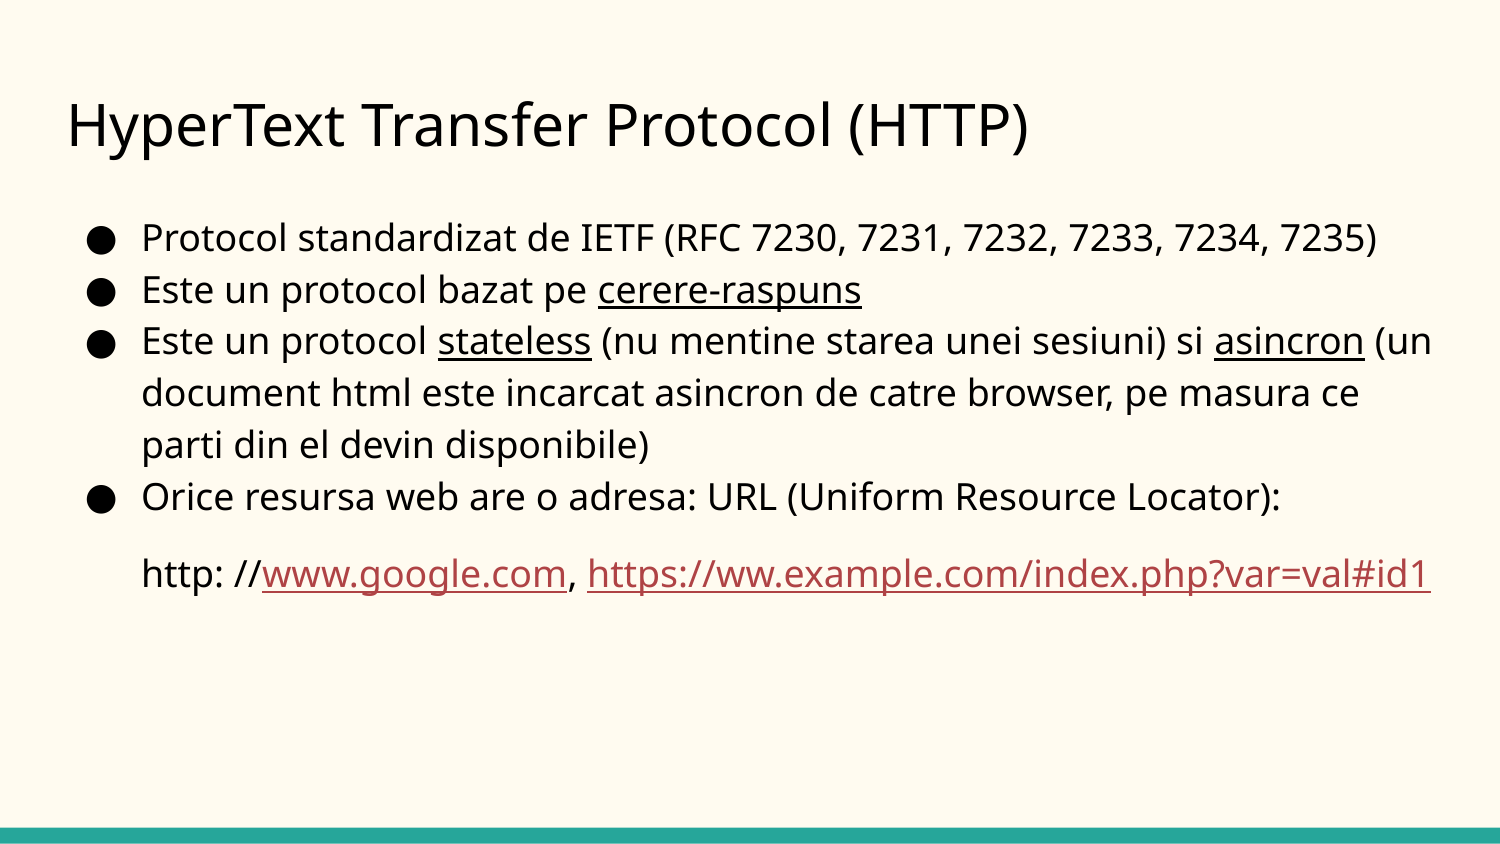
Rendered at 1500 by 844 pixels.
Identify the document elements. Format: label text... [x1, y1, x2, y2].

list Protocol standardizat de IETF (RFC 7230, 7231, 7232, 7233, 7234, 7235) Este un protocol bazat pe cerere-raspuns Este un protocol stateless (nu mentine starea unei sesiuni) si asincron (un document html este incarcat asincron de catre browser, pe masura ce parti din el devin disponibile) Orice resursa web are o adresa: URL (Uniform Resource Locator): http: //www.google.com, https://ww.example.com/index.php?var=val#id1 [51, 192, 1449, 750]
title HyperText Transfer Protocol (HTTP) [51, 72, 1449, 174]
